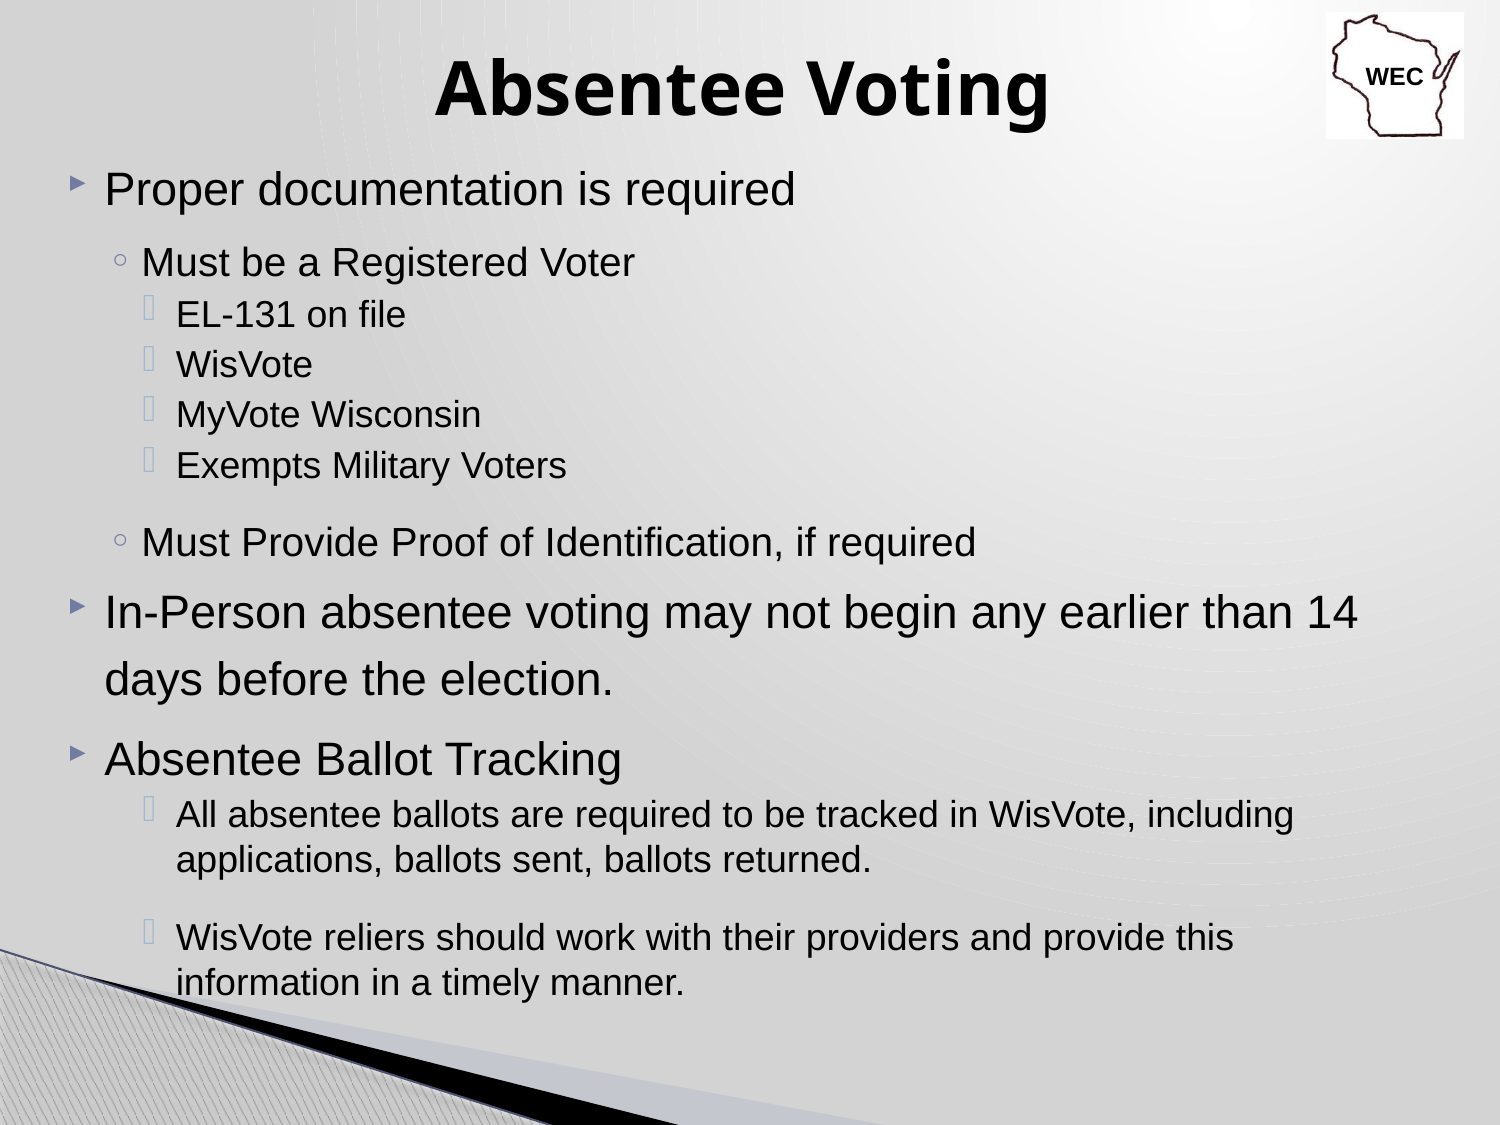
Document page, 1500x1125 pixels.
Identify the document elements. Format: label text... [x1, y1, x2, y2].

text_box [1325, 12, 1464, 139]
list Proper documentation is required Must be a Registered Voter EL-131 on file WisVote MyVote Wisconsin Exempts Military Voters Must Provide Proof of Identification, if required In-Person absentee voting may not begin any earlier than 14 days before the election. Absentee Ballot Tracking All absentee ballots are required to be tracked in WisVote, including applications, ballots sent, ballots returned. WisVote reliers should work with their providers and provide this information in a timely manner. [36, 172, 1425, 1013]
title Absentee Voting [24, 0, 1464, 172]
